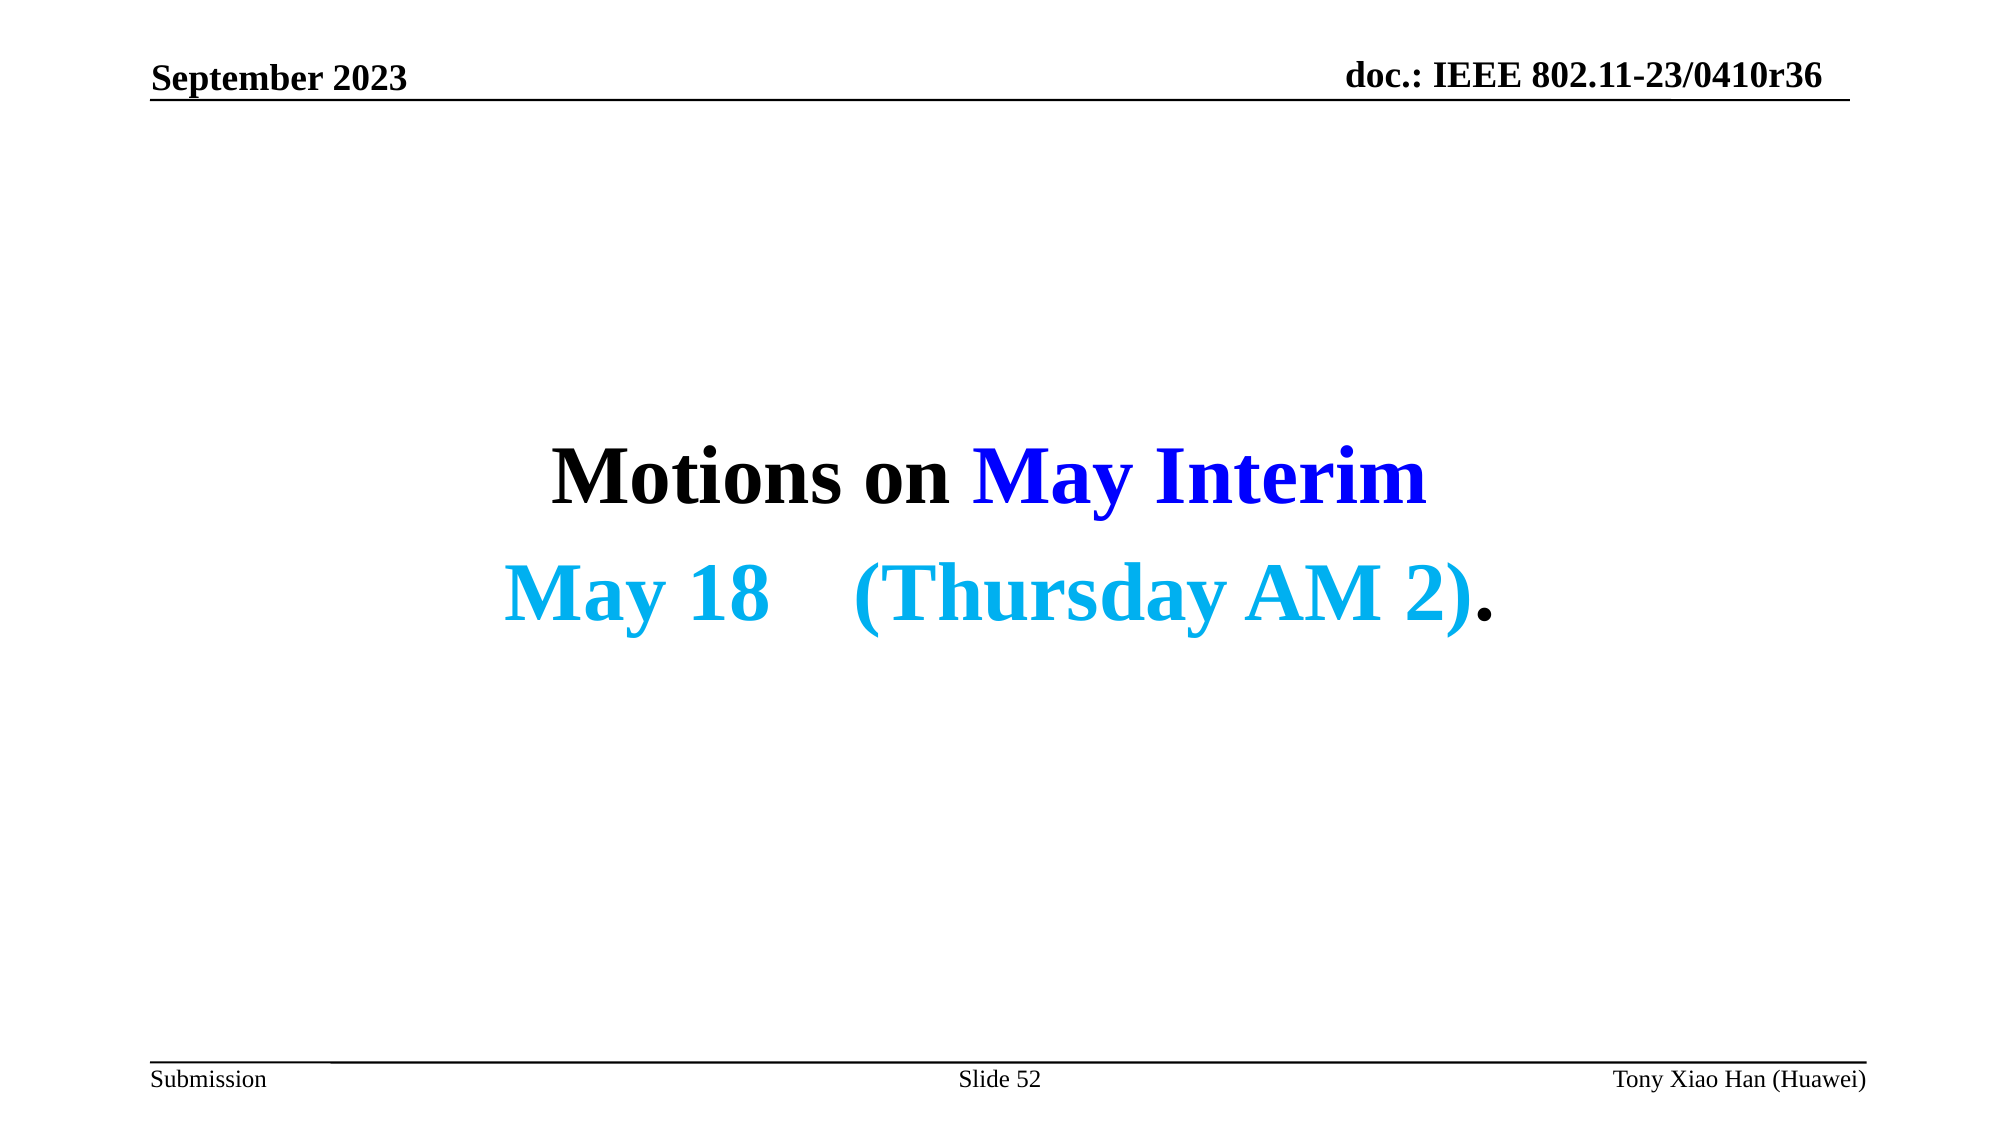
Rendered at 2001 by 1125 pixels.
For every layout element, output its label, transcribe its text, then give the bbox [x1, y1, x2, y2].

text_box Motions on May Interim May 18 (Thursday AM 2). [362, 412, 1638, 950]
